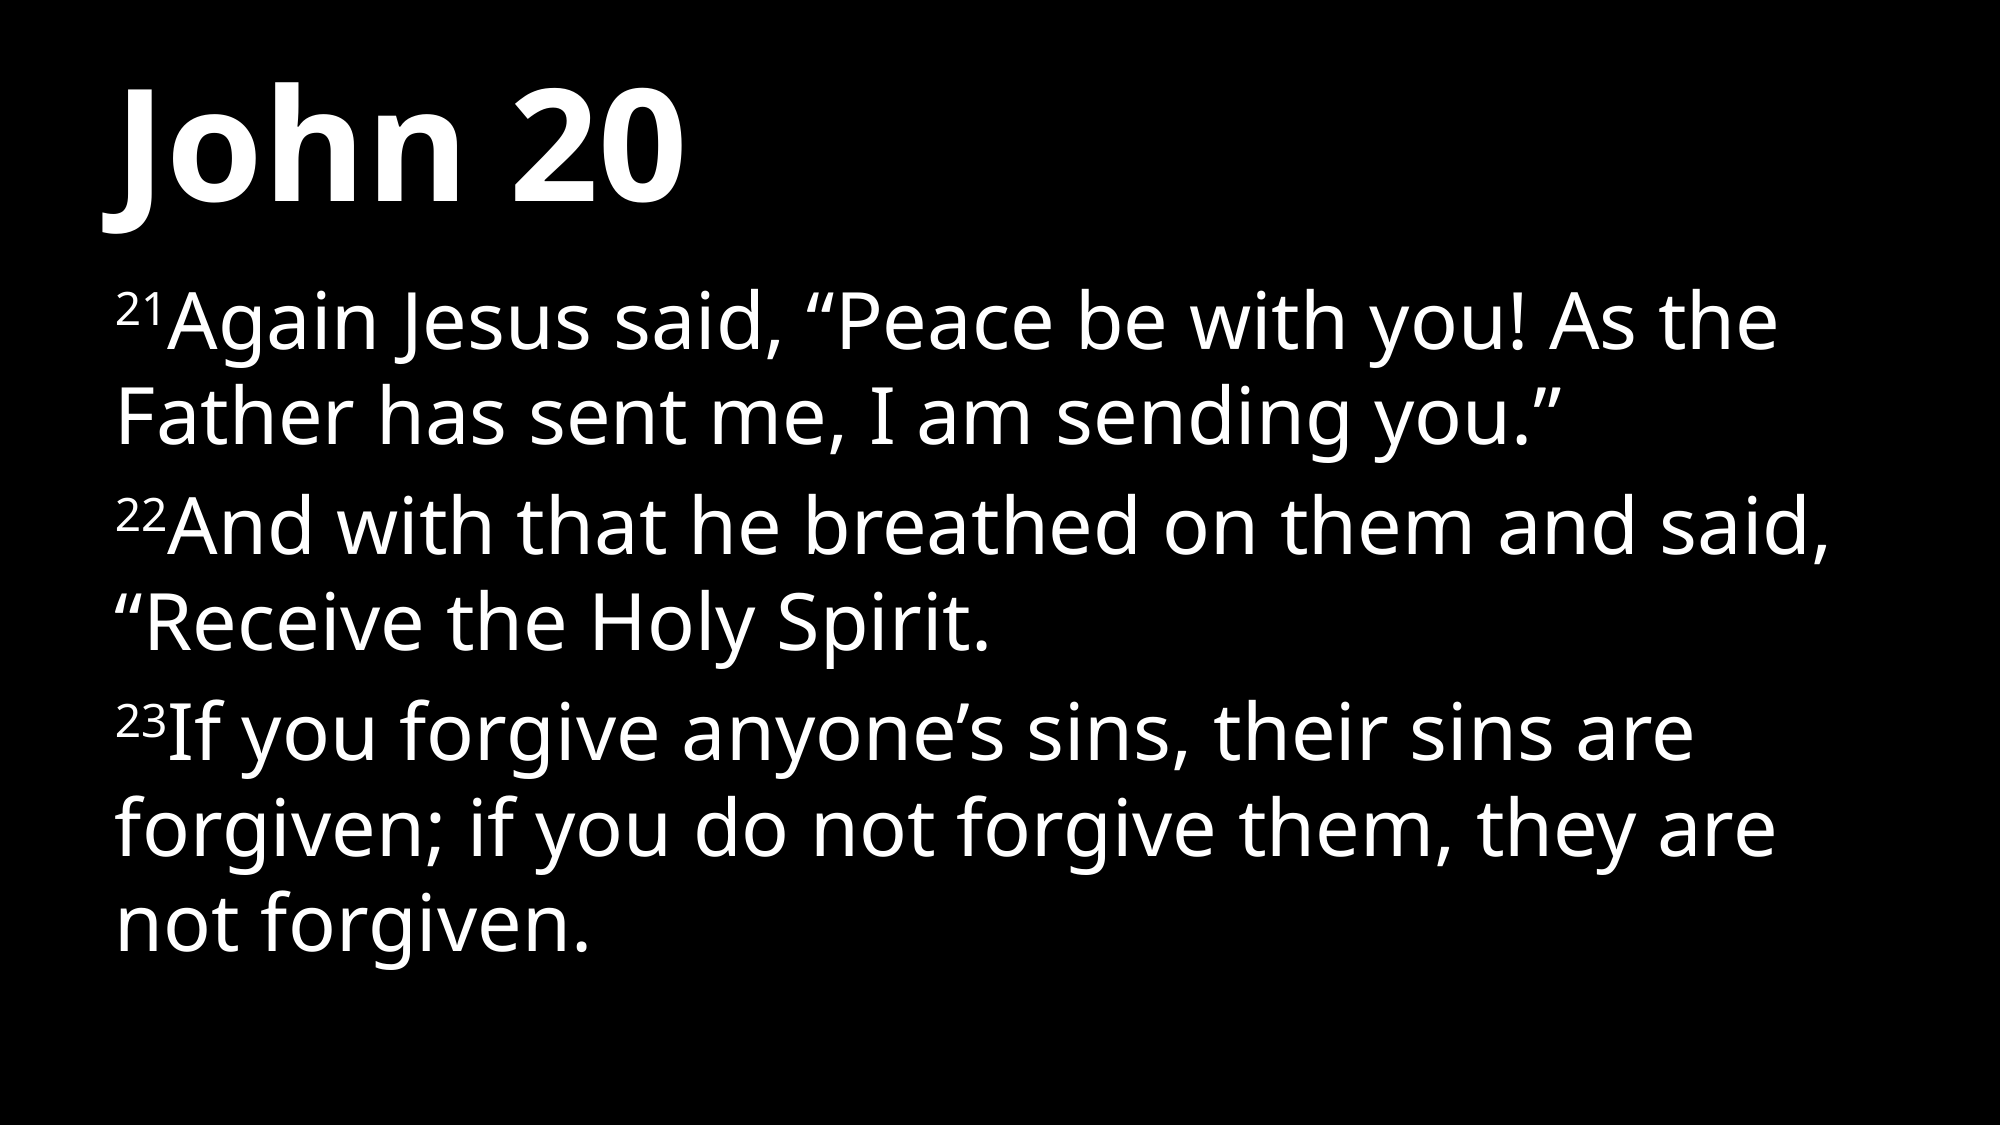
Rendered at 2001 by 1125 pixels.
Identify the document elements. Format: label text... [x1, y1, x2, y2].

title John 20 [99, 45, 1900, 233]
list 21Again Jesus said, “Peace be with you! As the Father has sent me, I am sending you.” 22And with that he breathed on them and said, “Receive the Holy Spirit. 23If you forgive anyone’s sins, their sins are forgiven; if you do not forgive them, they are not forgiven. [99, 262, 1900, 1005]
